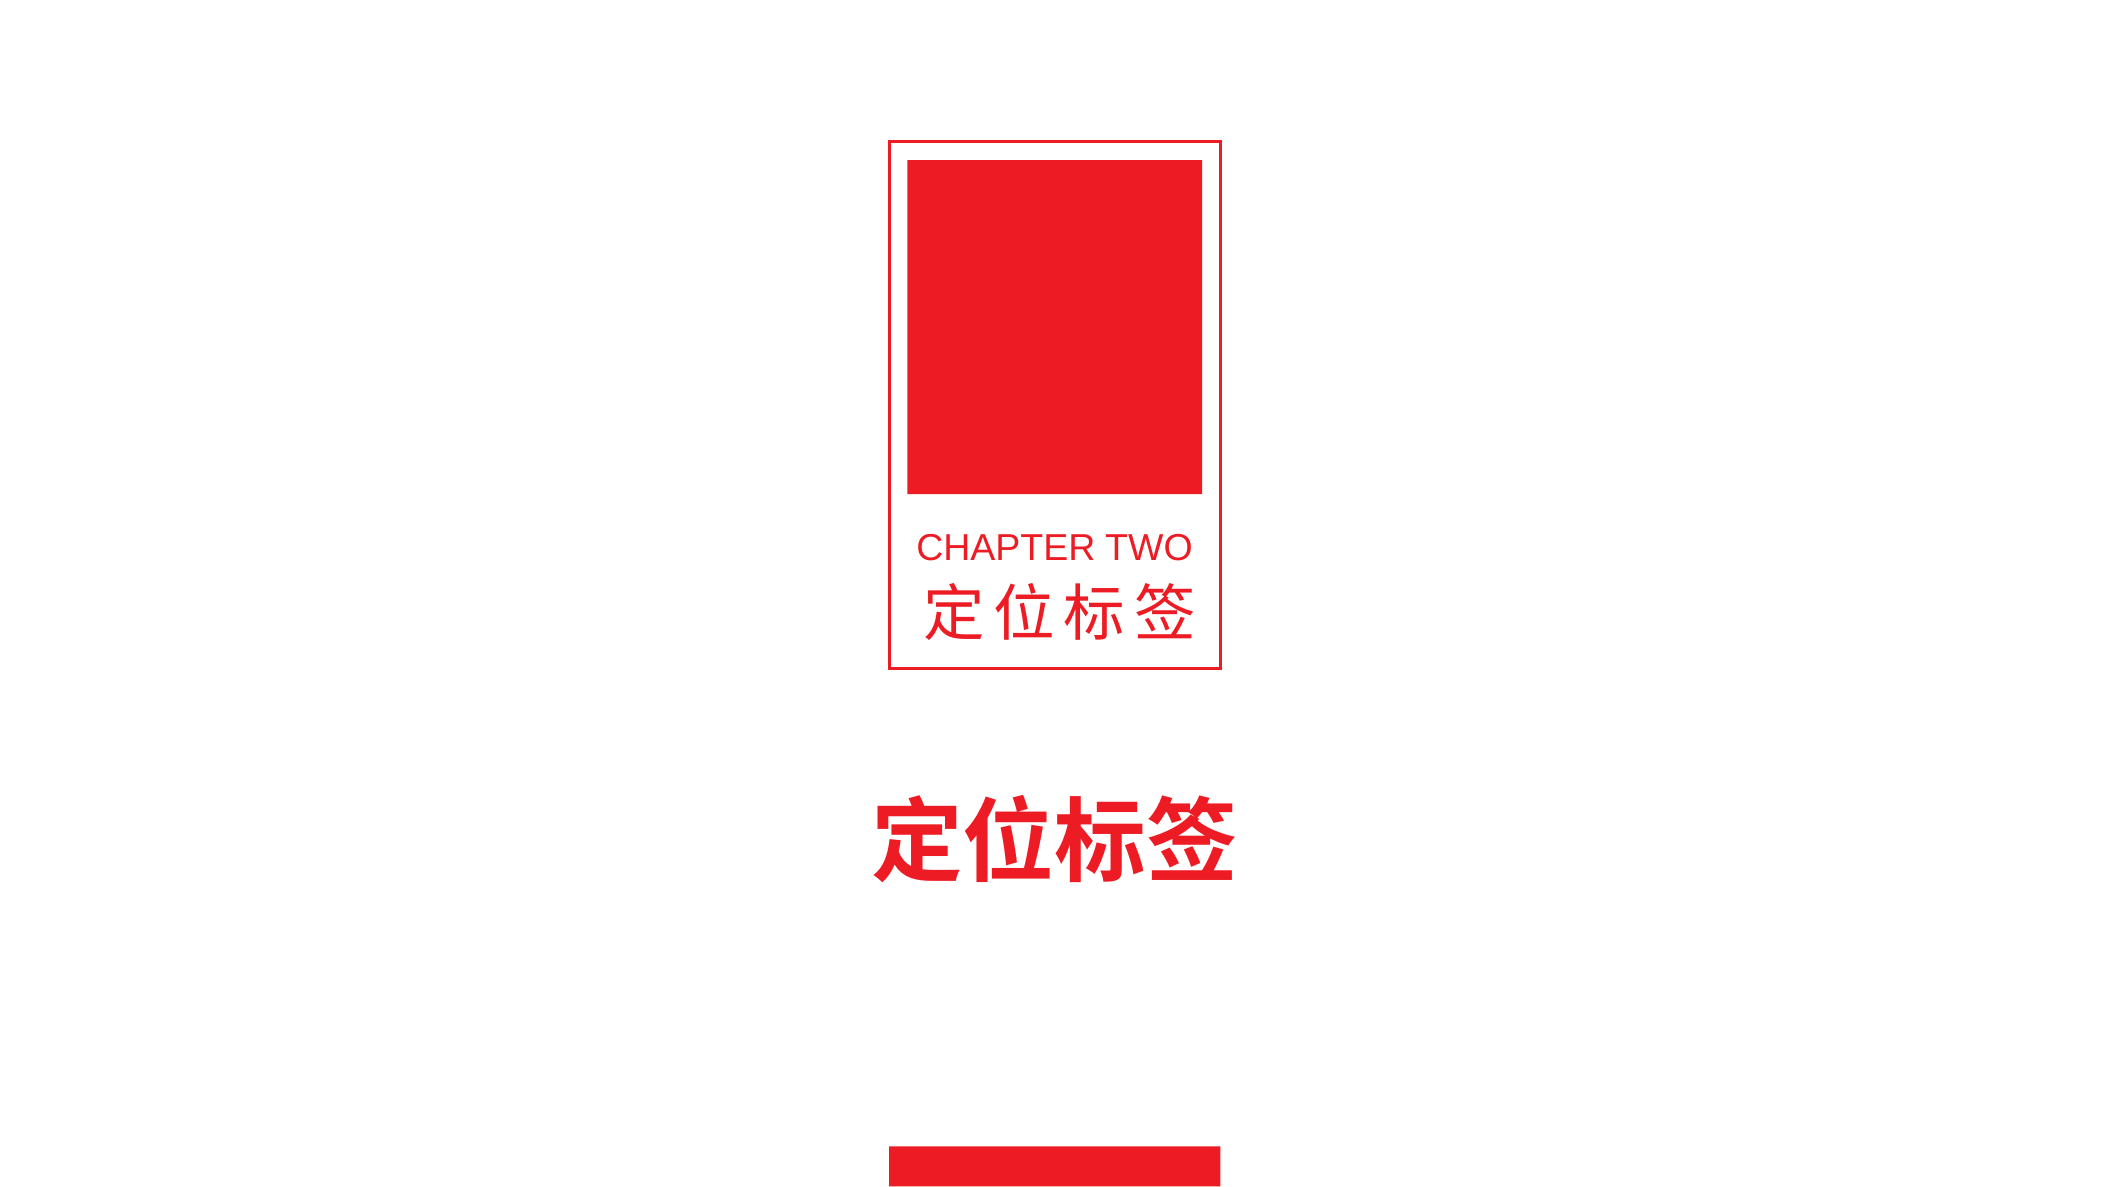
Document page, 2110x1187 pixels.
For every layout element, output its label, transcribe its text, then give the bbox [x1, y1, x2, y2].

text_box [889, 1146, 1221, 1187]
text_box 定位标签 [729, 782, 1380, 893]
text_box 定位标签 [923, 573, 1197, 648]
text_box [907, 160, 1203, 495]
text_box [889, 141, 1221, 669]
text_box CHAPTER TWO [899, 509, 1210, 569]
